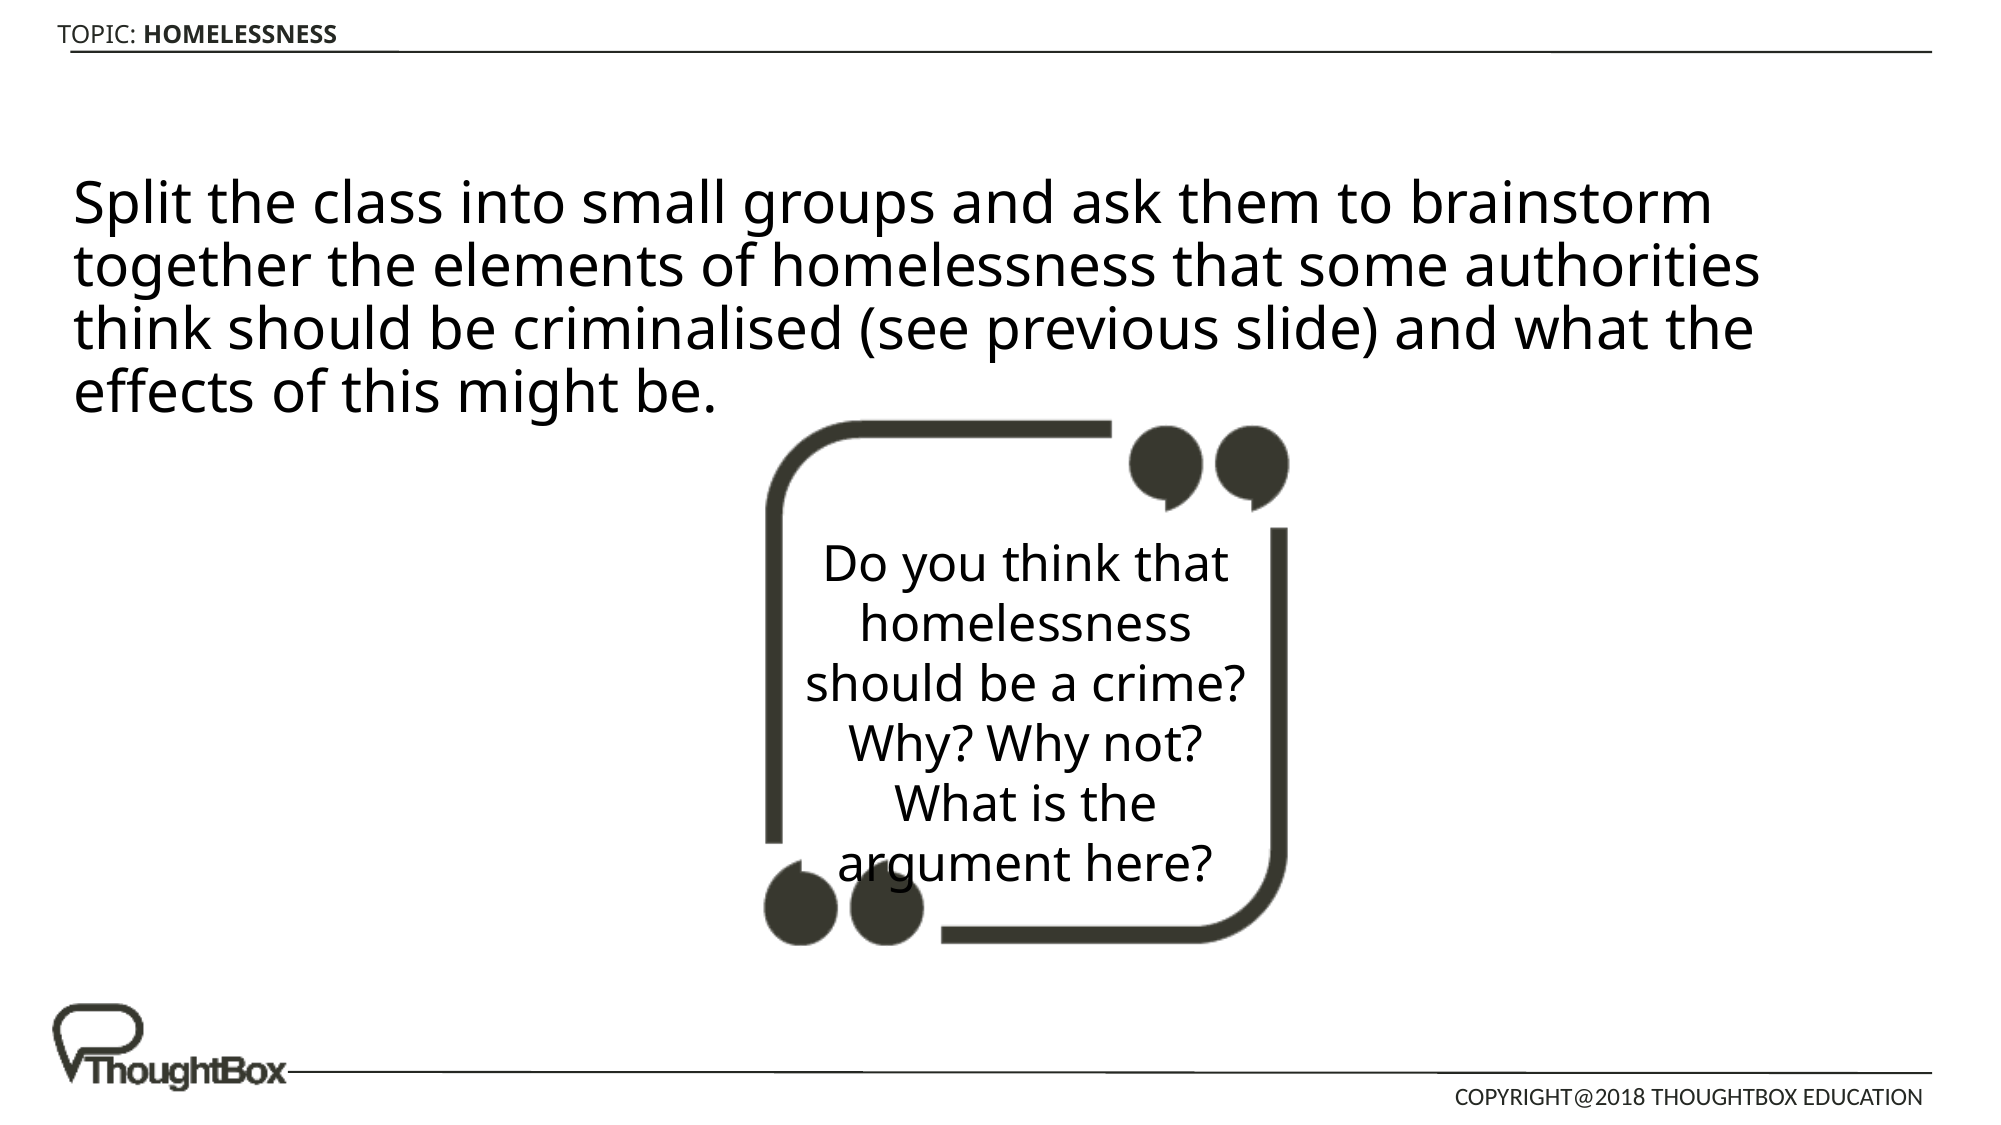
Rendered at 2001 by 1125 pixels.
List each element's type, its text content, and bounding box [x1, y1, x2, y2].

picture [51, 1002, 288, 1093]
list Split the class into small groups and ask them to brainstorm together the elements of homelessness that some authorities think should be criminalised (see previous slide) and what the effects of this might be. [58, 165, 1919, 880]
picture [733, 390, 1320, 977]
